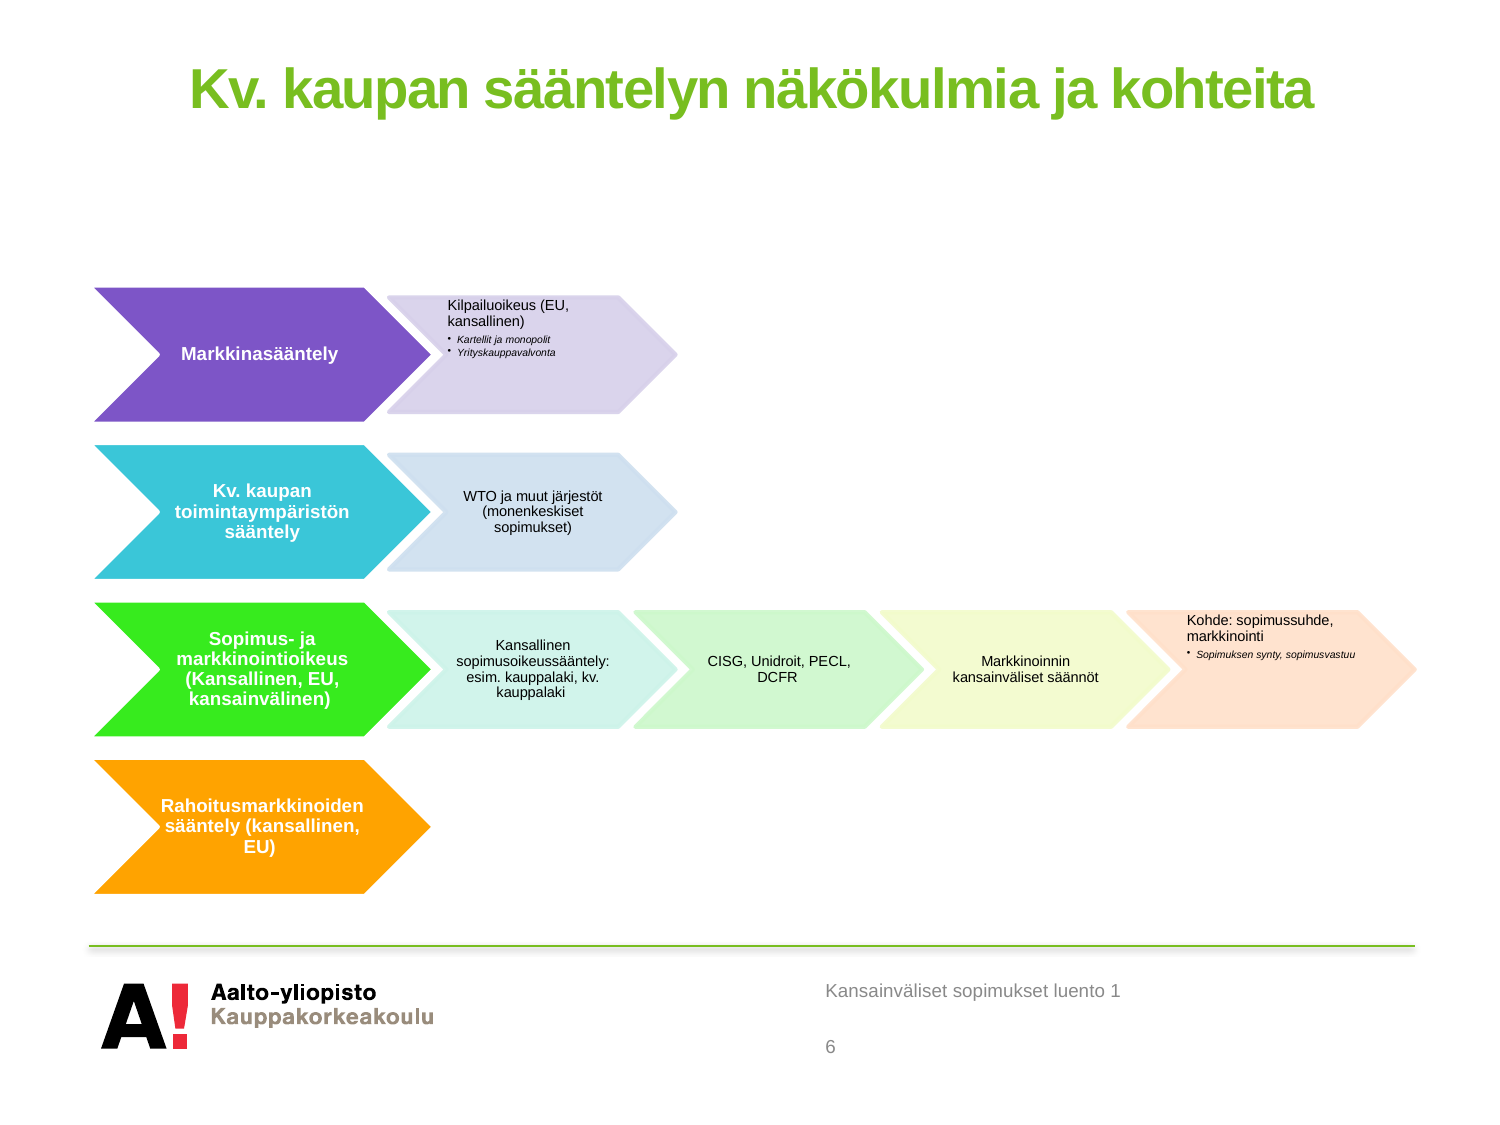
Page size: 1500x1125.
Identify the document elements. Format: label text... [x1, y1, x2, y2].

slide_number 6 [810, 1033, 1405, 1060]
title Kv. kaupan sääntelyn näkökulmia ja kohteita [88, 62, 1415, 259]
footer Kansainväliset sopimukset luento 1 [810, 976, 1405, 1003]
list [88, 276, 1416, 906]
